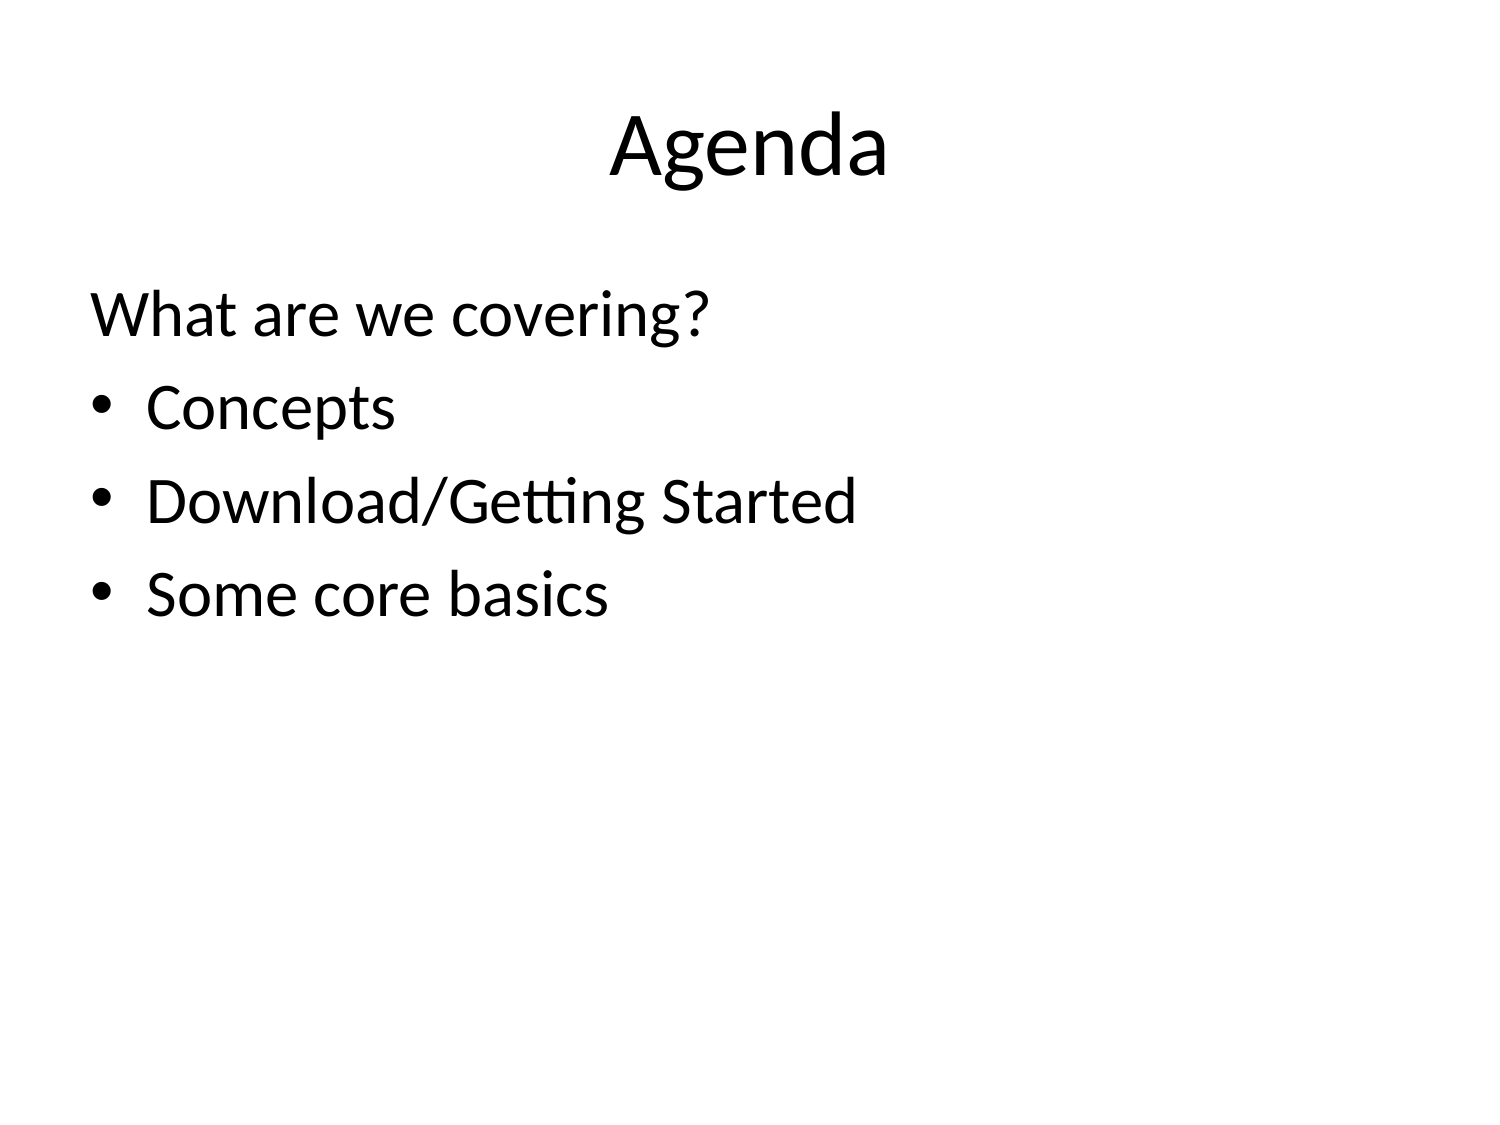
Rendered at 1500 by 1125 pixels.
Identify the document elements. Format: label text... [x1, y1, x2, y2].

title Agenda [75, 45, 1425, 233]
list What are we covering? Concepts Download/Getting Started Some core basics [75, 262, 1425, 1005]
